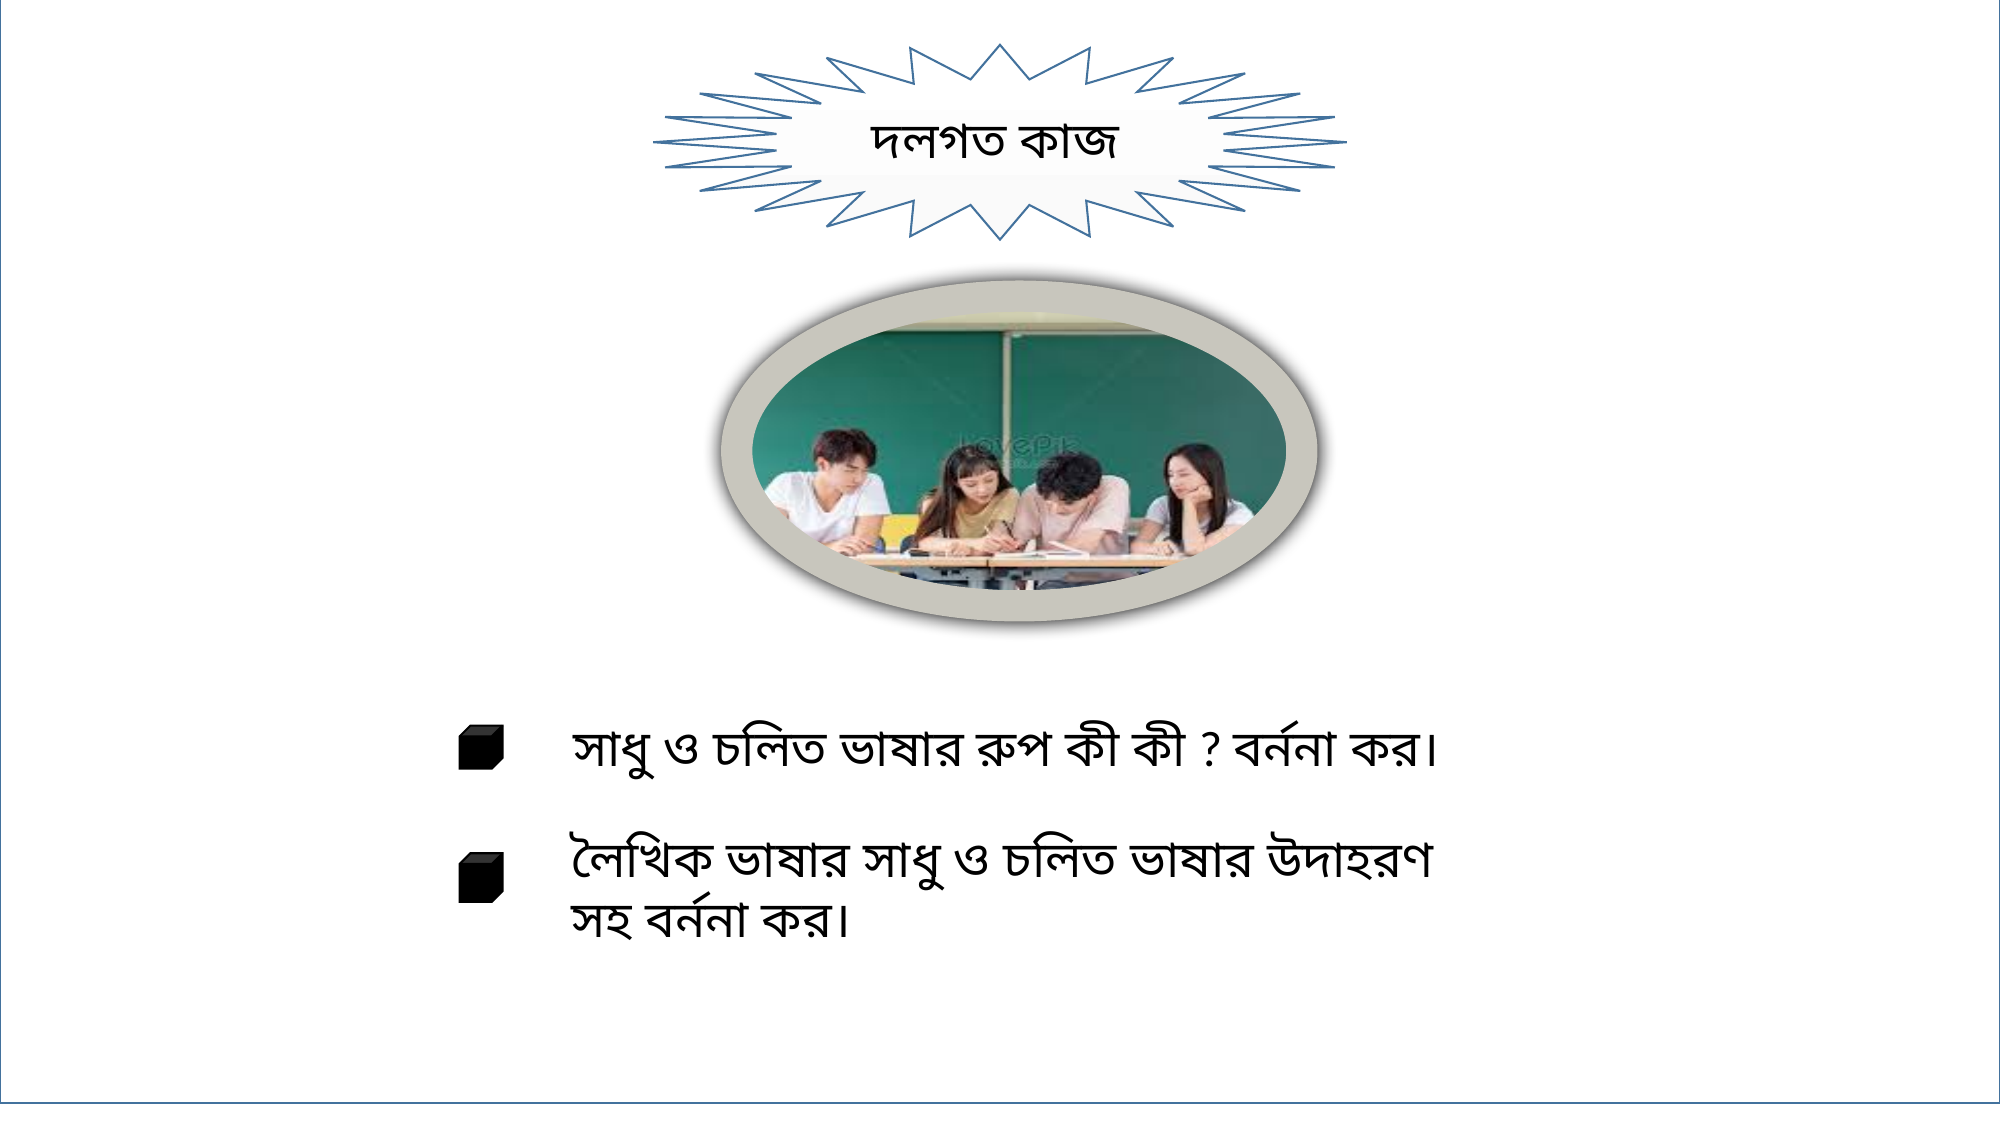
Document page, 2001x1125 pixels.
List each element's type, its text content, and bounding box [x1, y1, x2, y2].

text_box [458, 852, 504, 903]
text_box সাধু ও চলিত ভাষার রুপ কী কী ? বর্ননা কর। [559, 709, 1528, 784]
picture [736, 296, 1302, 606]
text_box দলগত কাজ [857, 101, 1154, 176]
text_box লৈখিক ভাষার সাধু ও চলিত ভাষার উদাহরণ সহ বর্ননা কর। [557, 819, 1485, 955]
text_box [458, 724, 504, 770]
text_box [0, 0, 2000, 1104]
text_box [653, 43, 1347, 242]
